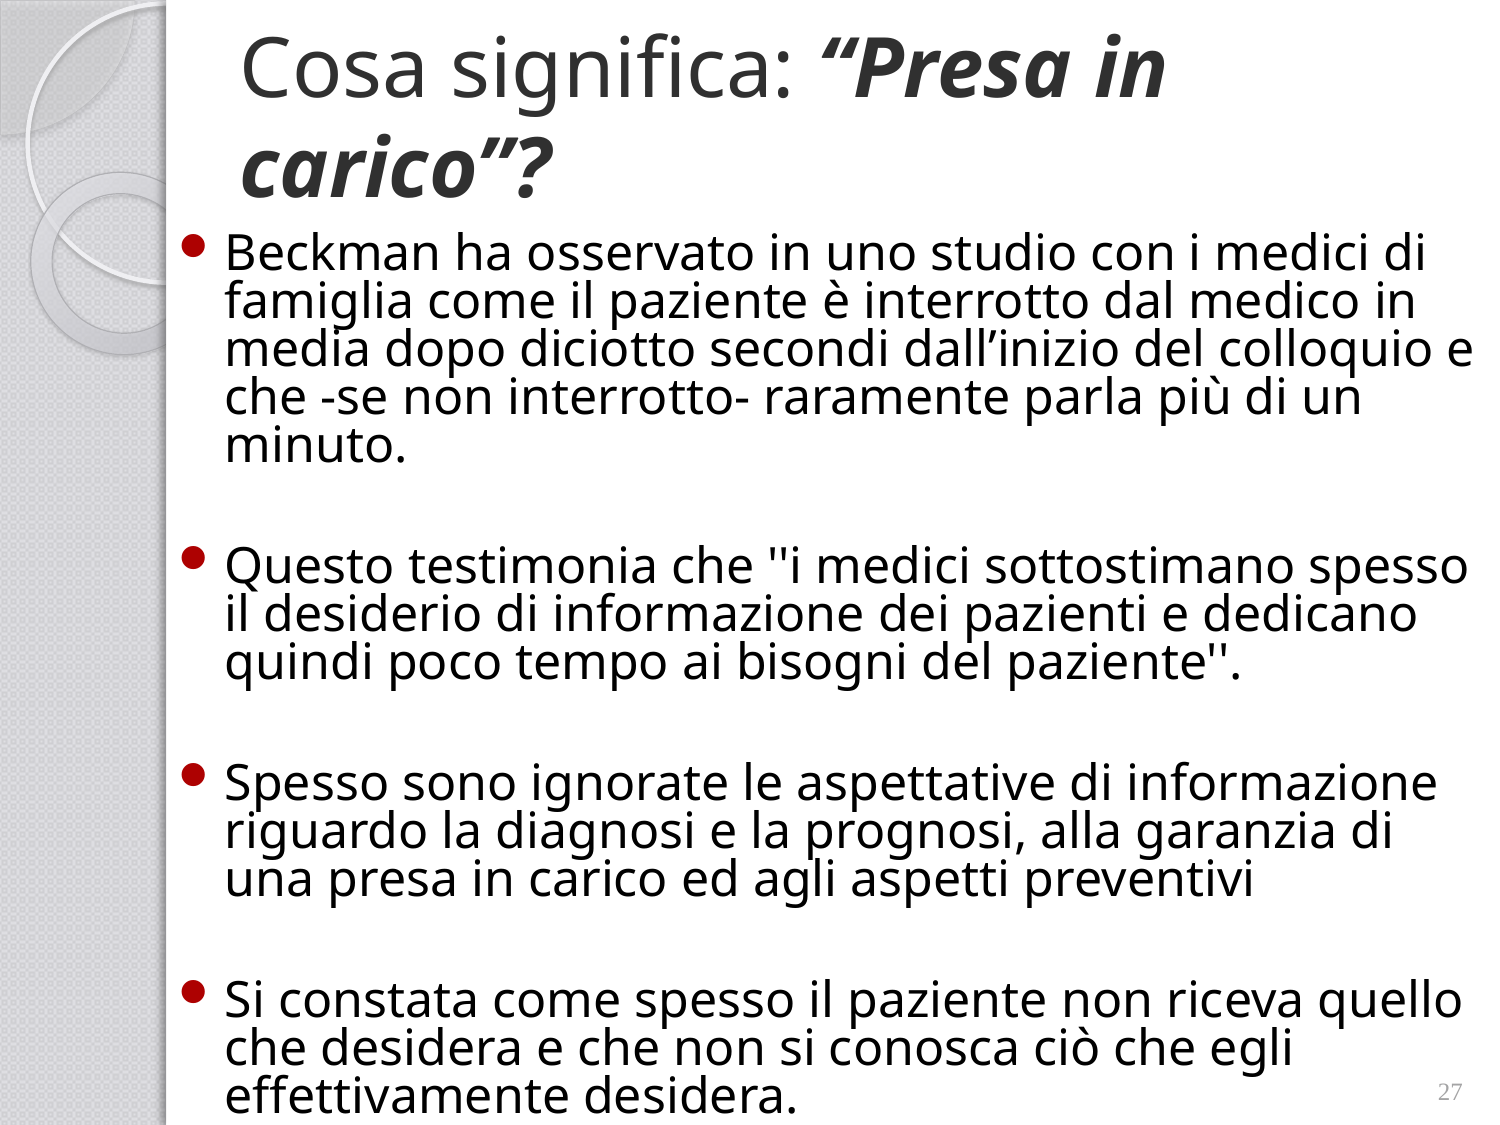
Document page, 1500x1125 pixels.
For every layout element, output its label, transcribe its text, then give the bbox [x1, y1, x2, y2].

slide_number 27 [1413, 1034, 1488, 1113]
title Cosa significa: “Presa in carico”? [224, 40, 1500, 188]
list Beckman ha osservato in uno studio con i medici di famiglia come il paziente è interrotto dal medico in media dopo diciotto secondi dall’inizio del colloquio e che -se non interrotto- raramente parla più di un minuto. Questo testimonia che ''i medici sottostimano spesso il desiderio di informazione dei pazienti e dedicano quindi poco tempo ai bisogni del paziente''. Spesso sono ignorate le aspettative di informazione riguardo la diagnosi e la prognosi, alla garanzia di una presa in carico ed agli aspetti preventivi Si constata come spesso il paziente non riceva quello che desidera e che non si conosca ciò che egli effettivamente desidera. [150, 224, 1500, 1088]
